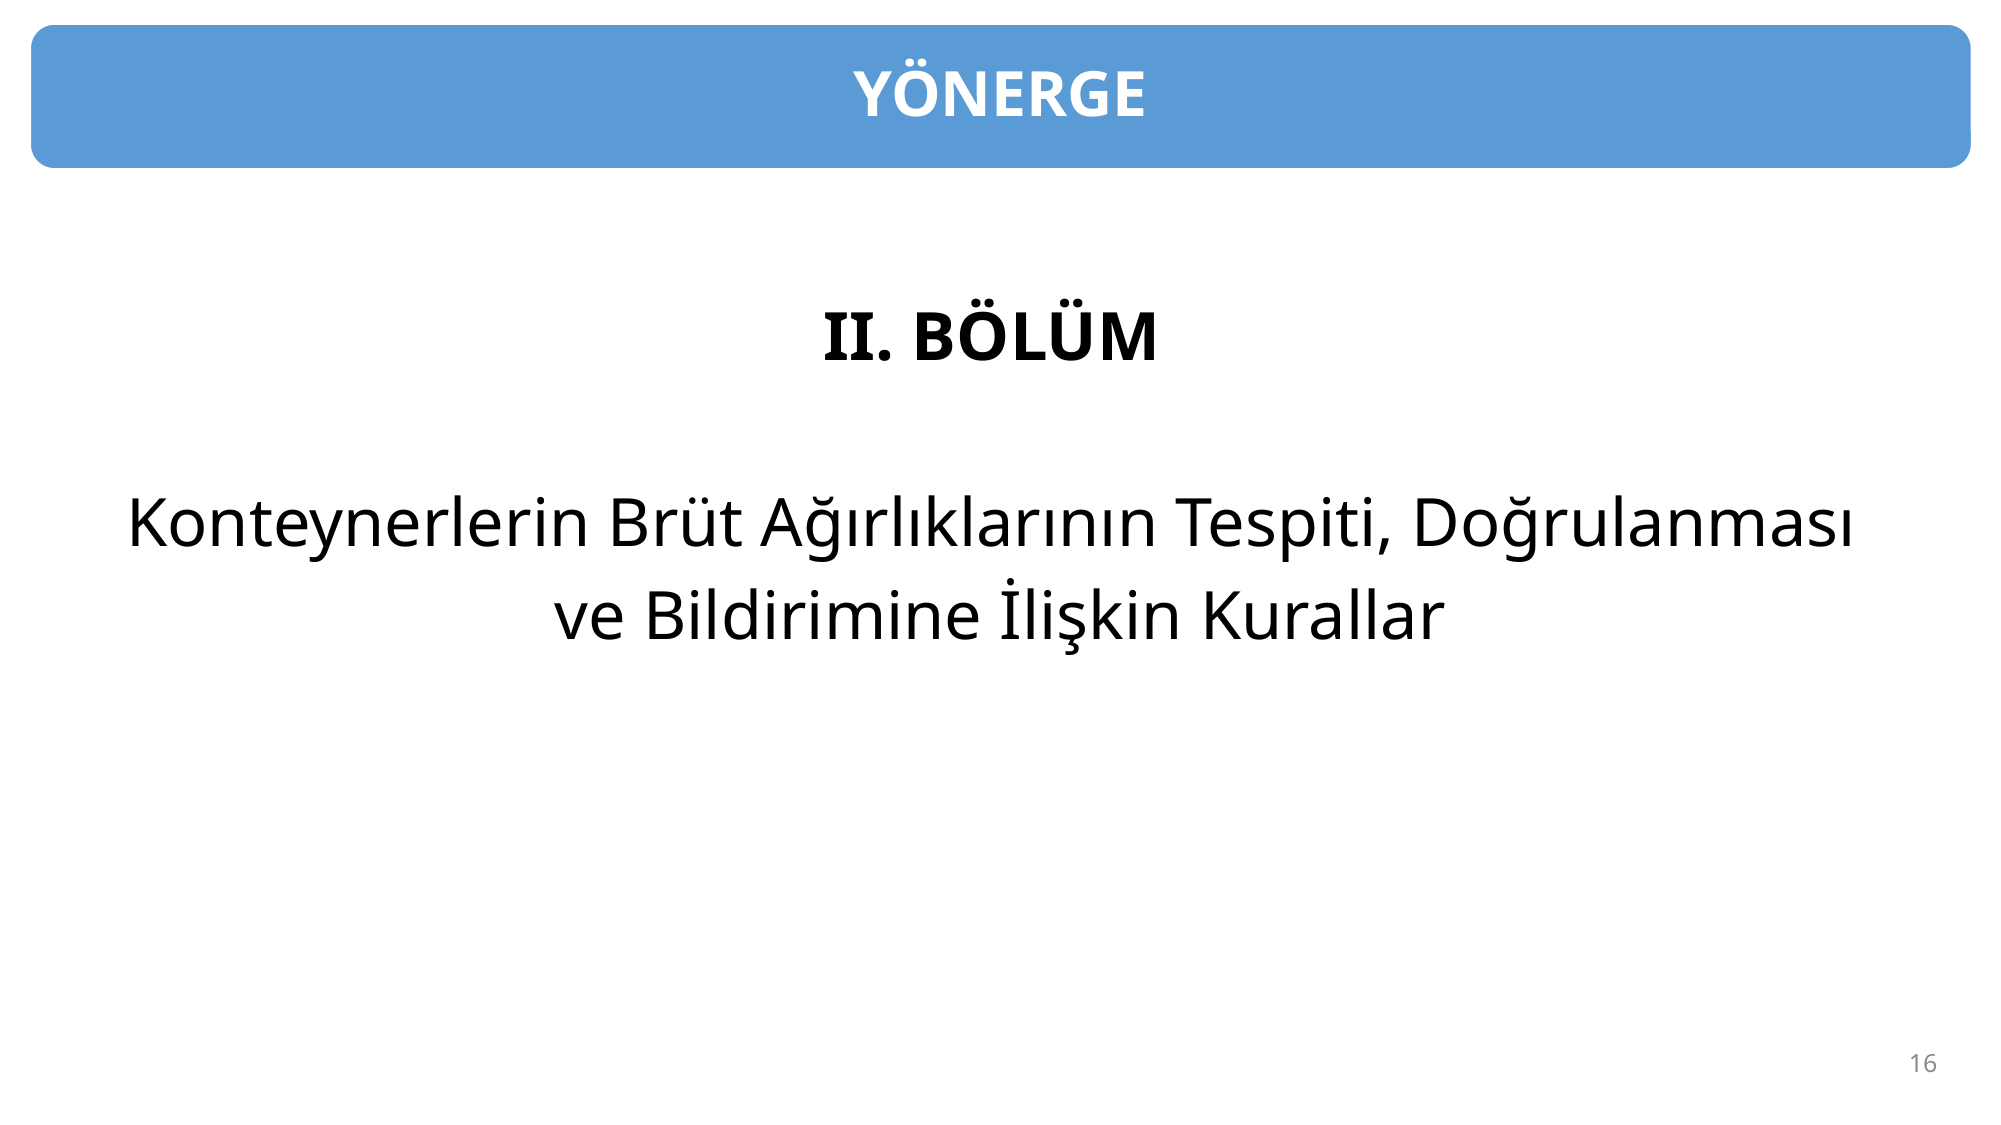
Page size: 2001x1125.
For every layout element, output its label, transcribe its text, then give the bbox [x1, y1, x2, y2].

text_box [29, 23, 1972, 170]
list II. BÖLÜM Konteynerlerin Brüt Ağırlıklarının Tespiti, Doğrulanması ve Bildirimine İlişkin Kurallar [49, 244, 1953, 759]
slide_number 16 [1502, 1034, 1953, 1095]
